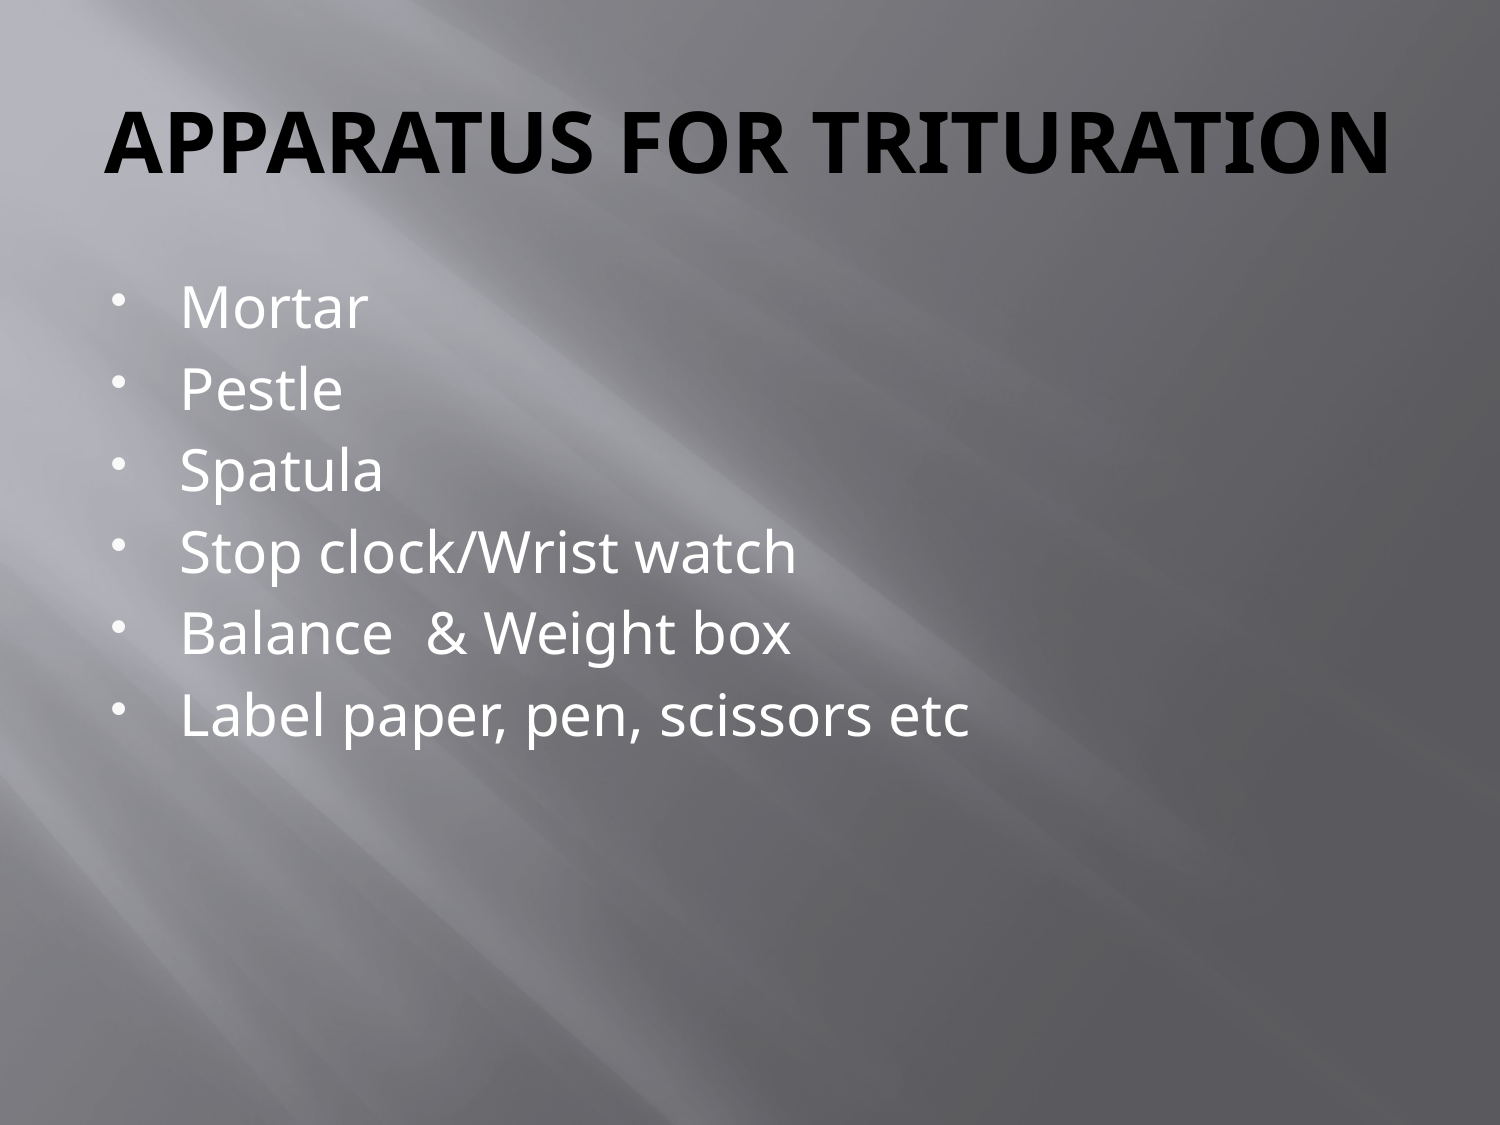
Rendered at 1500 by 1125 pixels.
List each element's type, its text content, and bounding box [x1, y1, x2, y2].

title APPARATUS FOR TRITURATION [75, 45, 1425, 233]
list Mortar Pestle Spatula Stop clock/Wrist watch Balance & Weight box Label paper, pen, scissors etc [75, 262, 1425, 1035]
